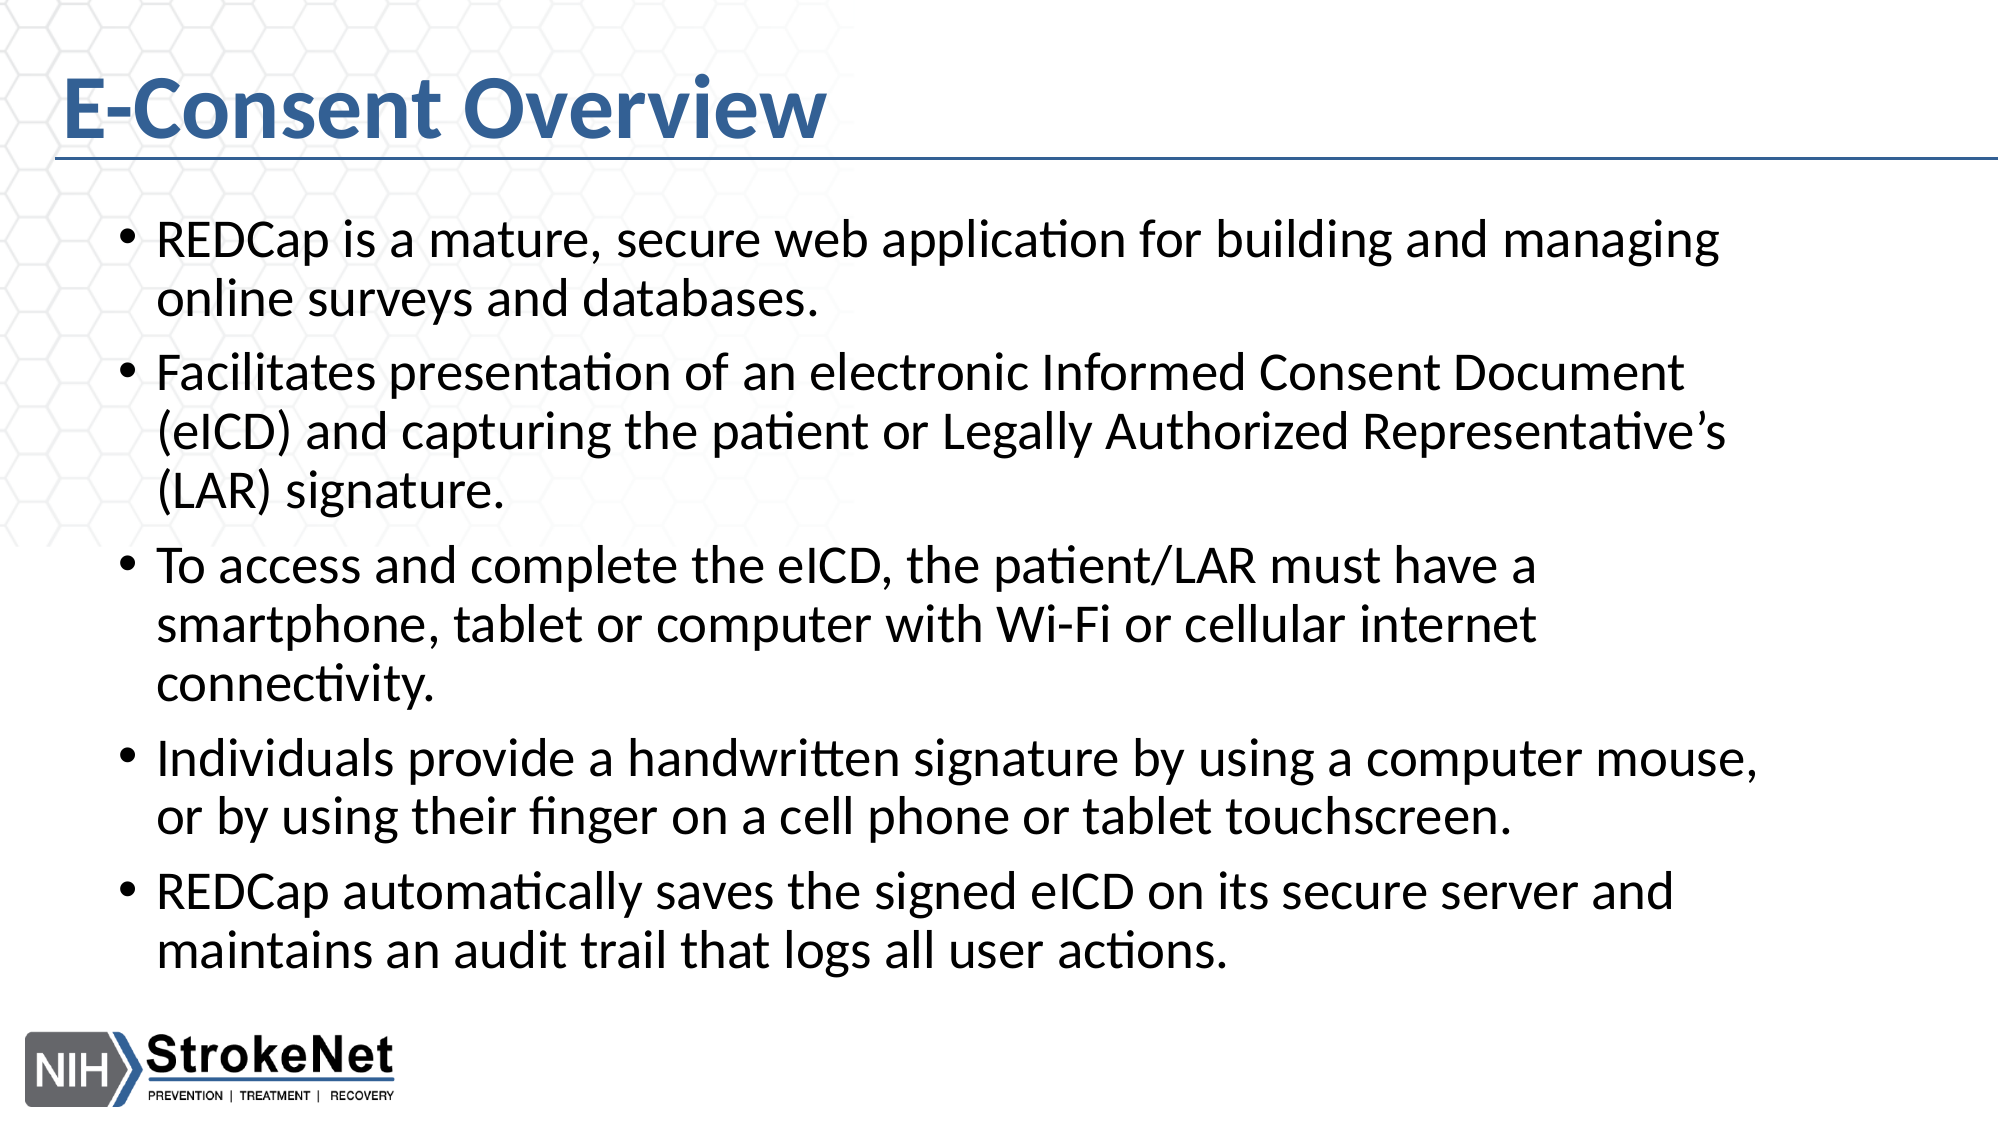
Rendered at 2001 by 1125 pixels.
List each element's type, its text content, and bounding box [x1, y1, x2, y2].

picture [0, 0, 1648, 1117]
title E-Consent Overview [47, 0, 1773, 218]
list REDCap is a mature, secure web application for building and managing online surveys and databases. Facilitates presentation of an electronic Informed Consent Document (eICD) and capturing the patient or Legally Authorized Representative’s (LAR) signature. To access and complete the eICD, the patient/LAR must have a smartphone, tablet or computer with Wi-Fi or cellular internet connectivity. Individuals provide a handwritten signature by using a computer mouse, or by using their finger on a cell phone or tablet touchscreen. REDCap automatically saves the signed eICD on its secure server and maintains an audit trail that logs all user actions. [103, 202, 1829, 994]
